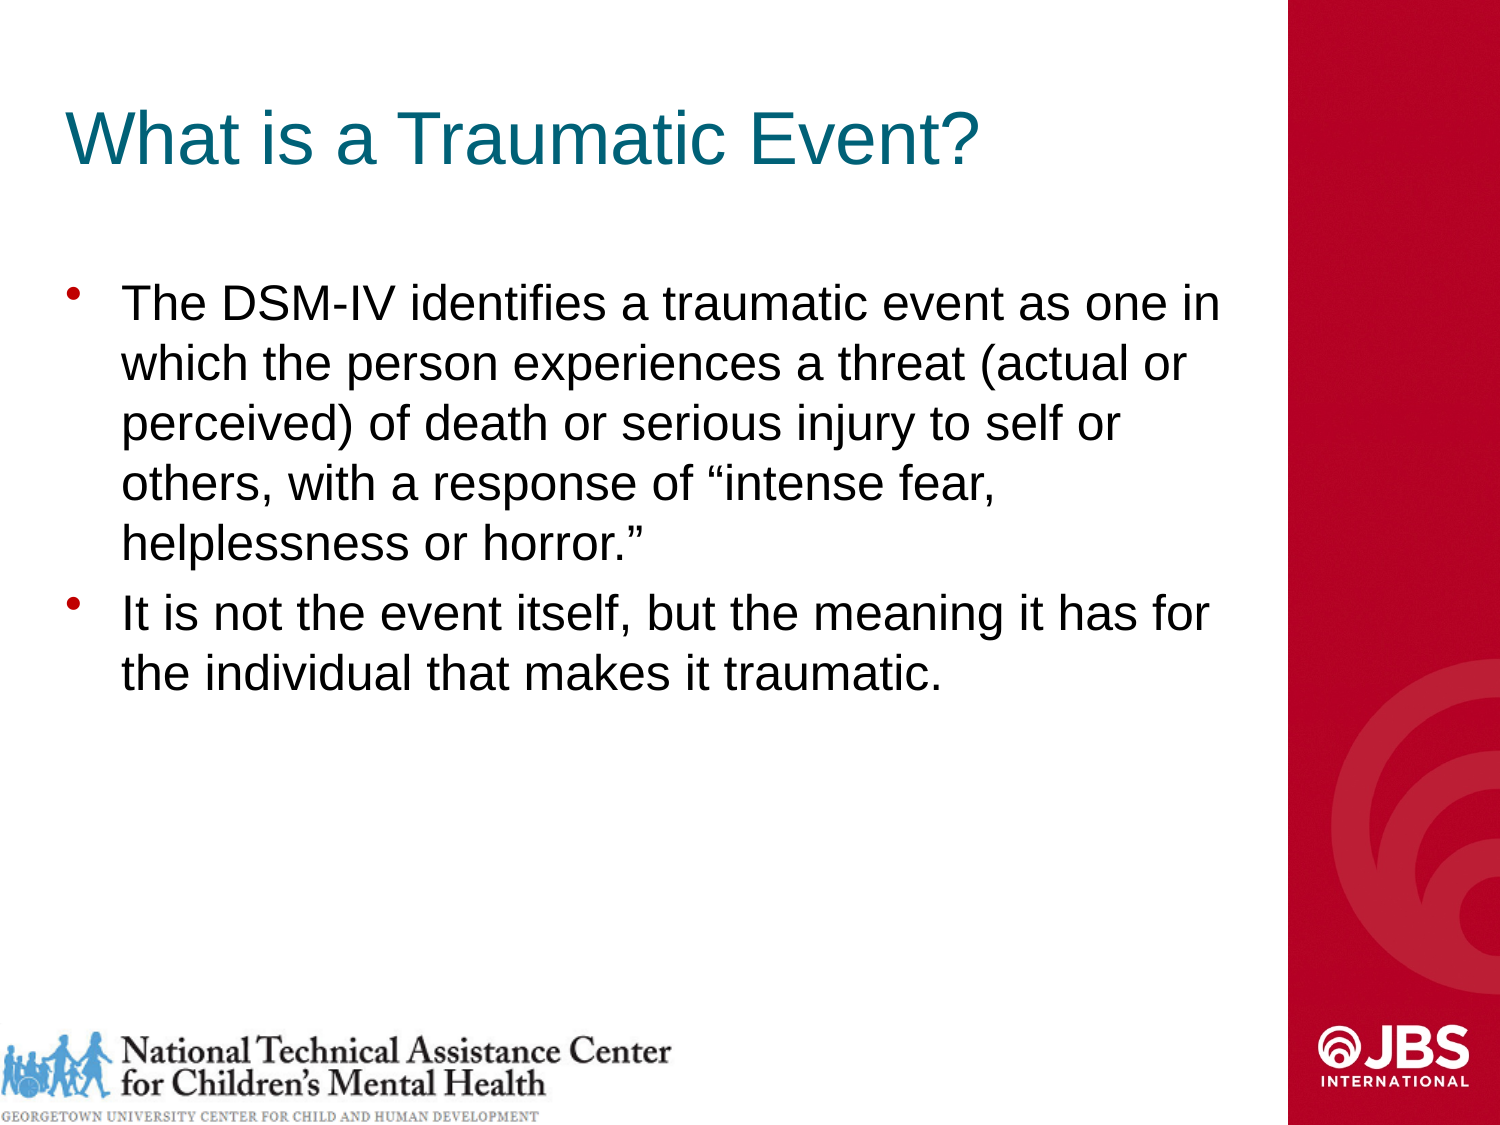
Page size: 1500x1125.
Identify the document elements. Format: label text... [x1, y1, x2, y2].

picture [0, 1023, 675, 1125]
picture [1288, 0, 1500, 1125]
title What is a Traumatic Event? [50, 45, 1263, 225]
list The DSM-IV identifies a traumatic event as one in which the person experiences a threat (actual or perceived) of death or serious injury to self or others, with a response of “intense fear, helplessness or horror.” It is not the event itself, but the meaning it has for the individual that makes it traumatic. [50, 262, 1263, 1005]
